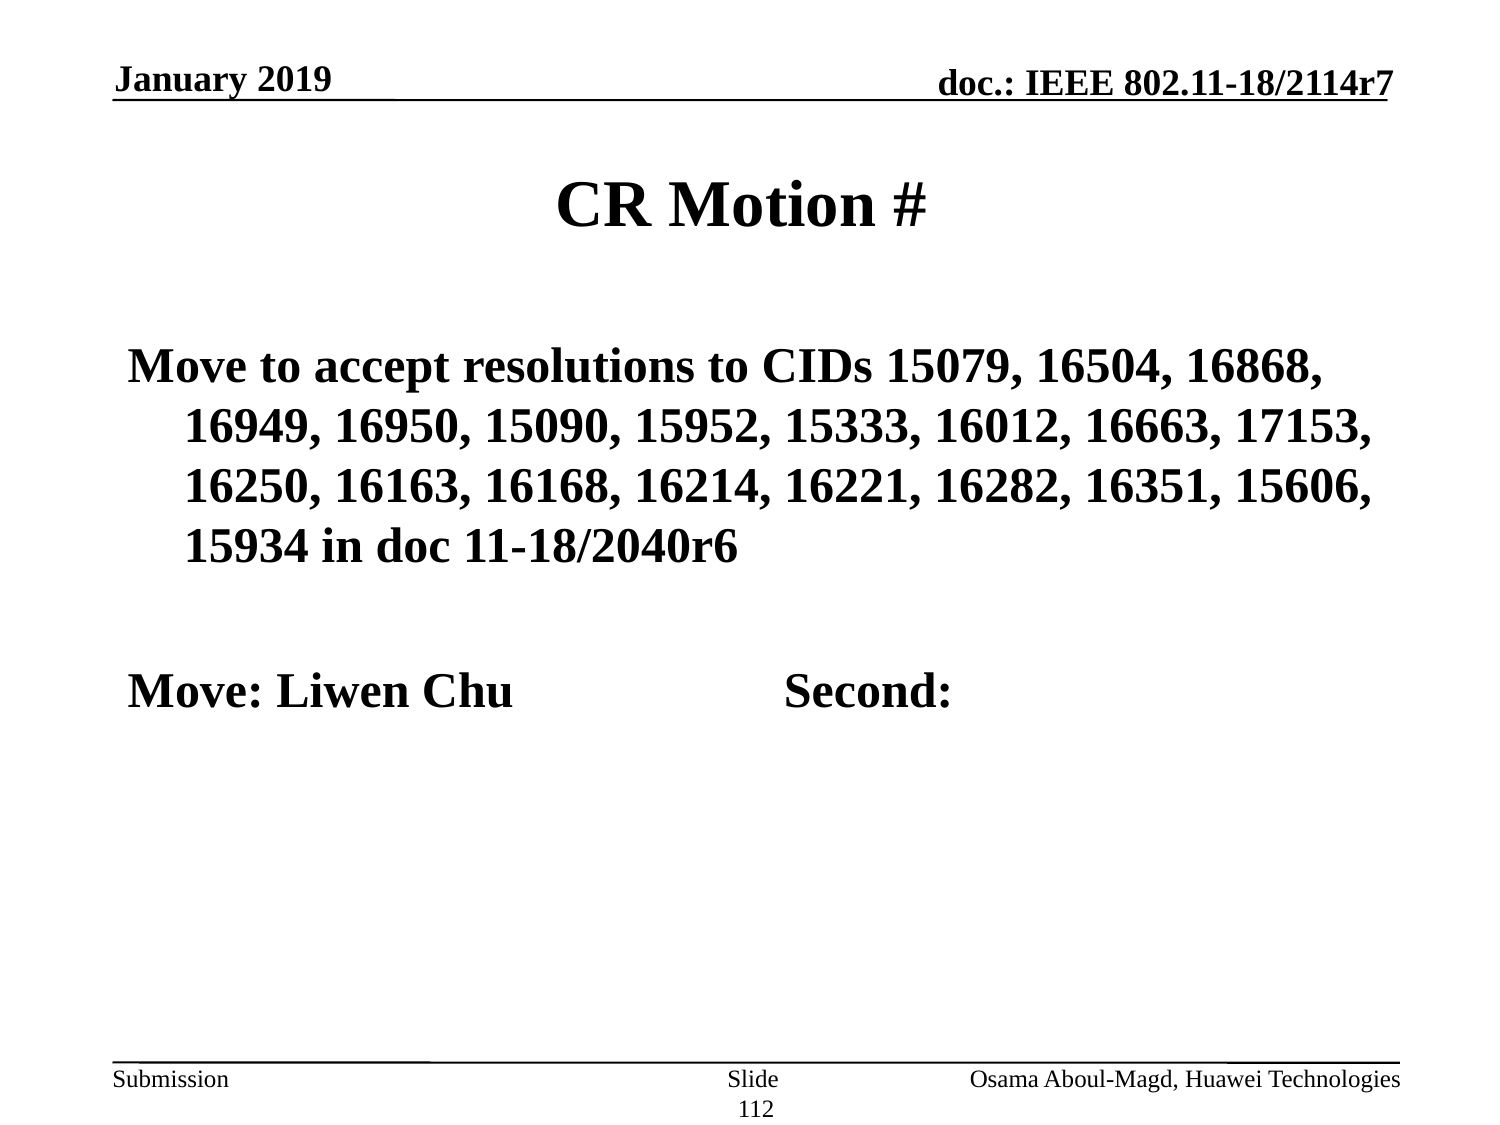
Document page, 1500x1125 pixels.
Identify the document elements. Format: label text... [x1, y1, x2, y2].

title CR Motion # [112, 112, 1388, 288]
footer Osama Aboul-Magd, Huawei Technologies [878, 1061, 1402, 1093]
list Move to accept resolutions to CIDs 15079, 16504, 16868, 16949, 16950, 15090, 15952, 15333, 16012, 16663, 17153, 16250, 16163, 16168, 16214, 16221, 16282, 16351, 15606, 15934 in doc 11-18/2040r6 Move: Liwen Chu Second: [112, 324, 1388, 1000]
slide_number Slide 112 [712, 1061, 800, 1123]
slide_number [114, 54, 423, 100]
